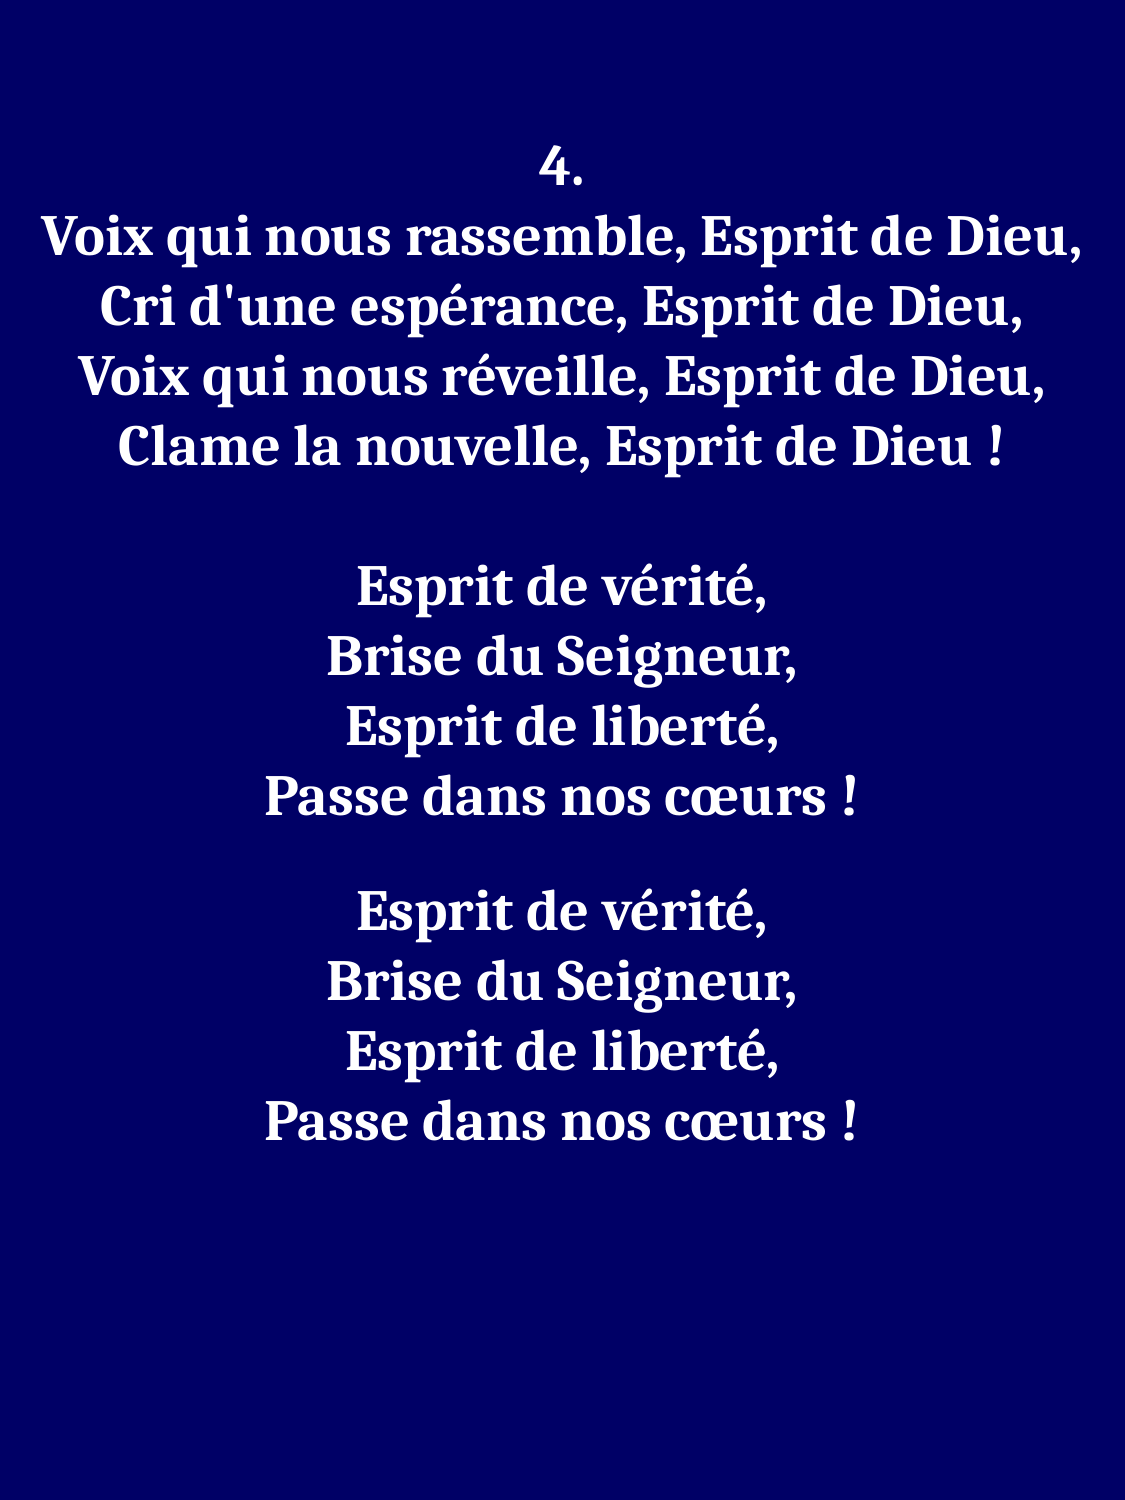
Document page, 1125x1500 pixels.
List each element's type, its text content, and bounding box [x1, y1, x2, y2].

text_box 4. Voix qui nous rassemble, Esprit de Dieu, Cri d'une espérance, Esprit de Dieu, Voix qui nous réveille, Esprit de Dieu, Clame la nouvelle, Esprit de Dieu ! Esprit de vérité, Brise du Seigneur, Esprit de liberté, Passe dans nos cœurs ! Esprit de vérité, Brise du Seigneur, Esprit de liberté, Passe dans nos cœurs ! [0, 29, 1125, 1234]
